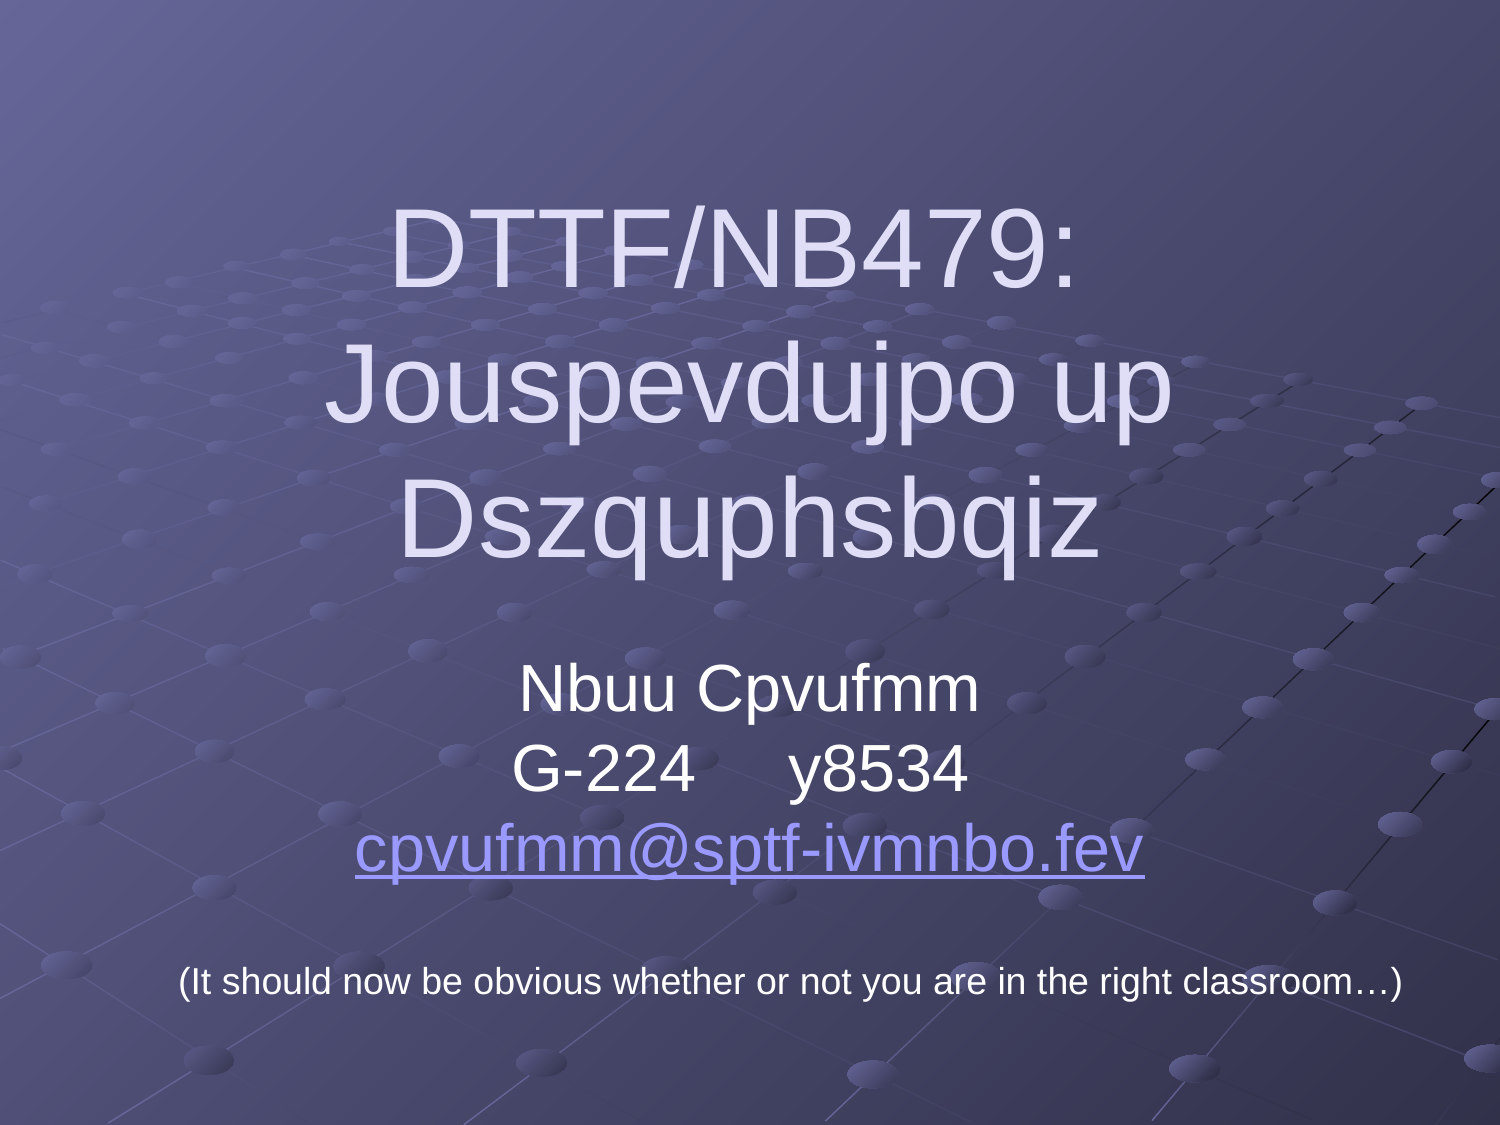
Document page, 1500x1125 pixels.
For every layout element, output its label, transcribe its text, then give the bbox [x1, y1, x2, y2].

text_box (It should now be obvious whether or not you are in the right classroom…) [163, 949, 1419, 1010]
subtitle Nbuu Cpvufmm G-224 y8534 cpvufmm@sptf-ivmnbo.fev [224, 637, 1276, 926]
title DTTF/NB479: Jouspevdujpo up Dszquphsbqiz [112, 302, 1388, 588]
